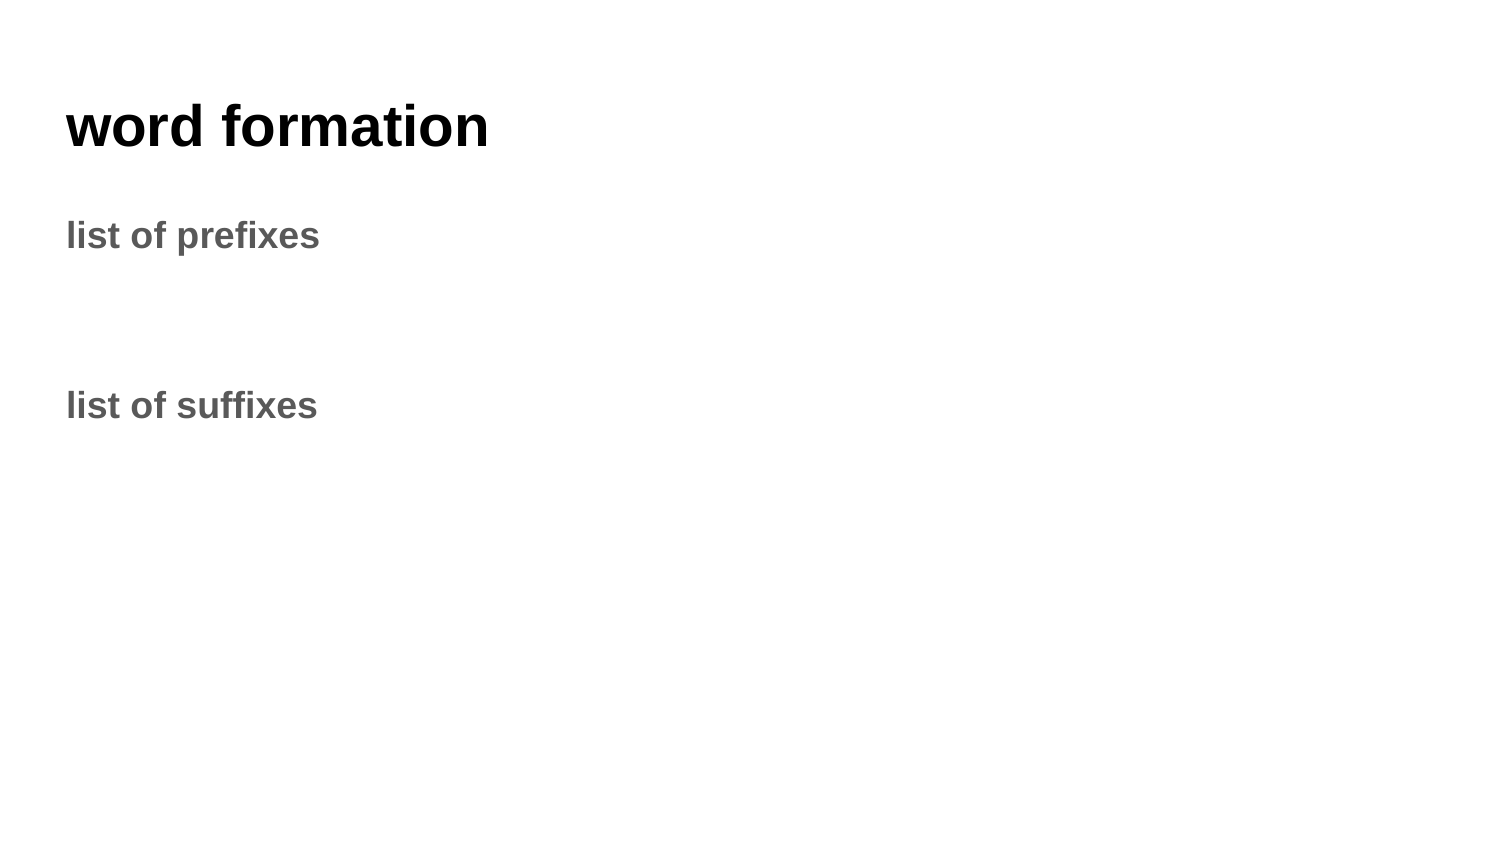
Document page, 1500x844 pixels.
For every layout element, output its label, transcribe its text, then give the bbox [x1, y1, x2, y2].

title word formation [51, 72, 1449, 167]
list list of prefixes list of suffixes [51, 189, 1449, 750]
